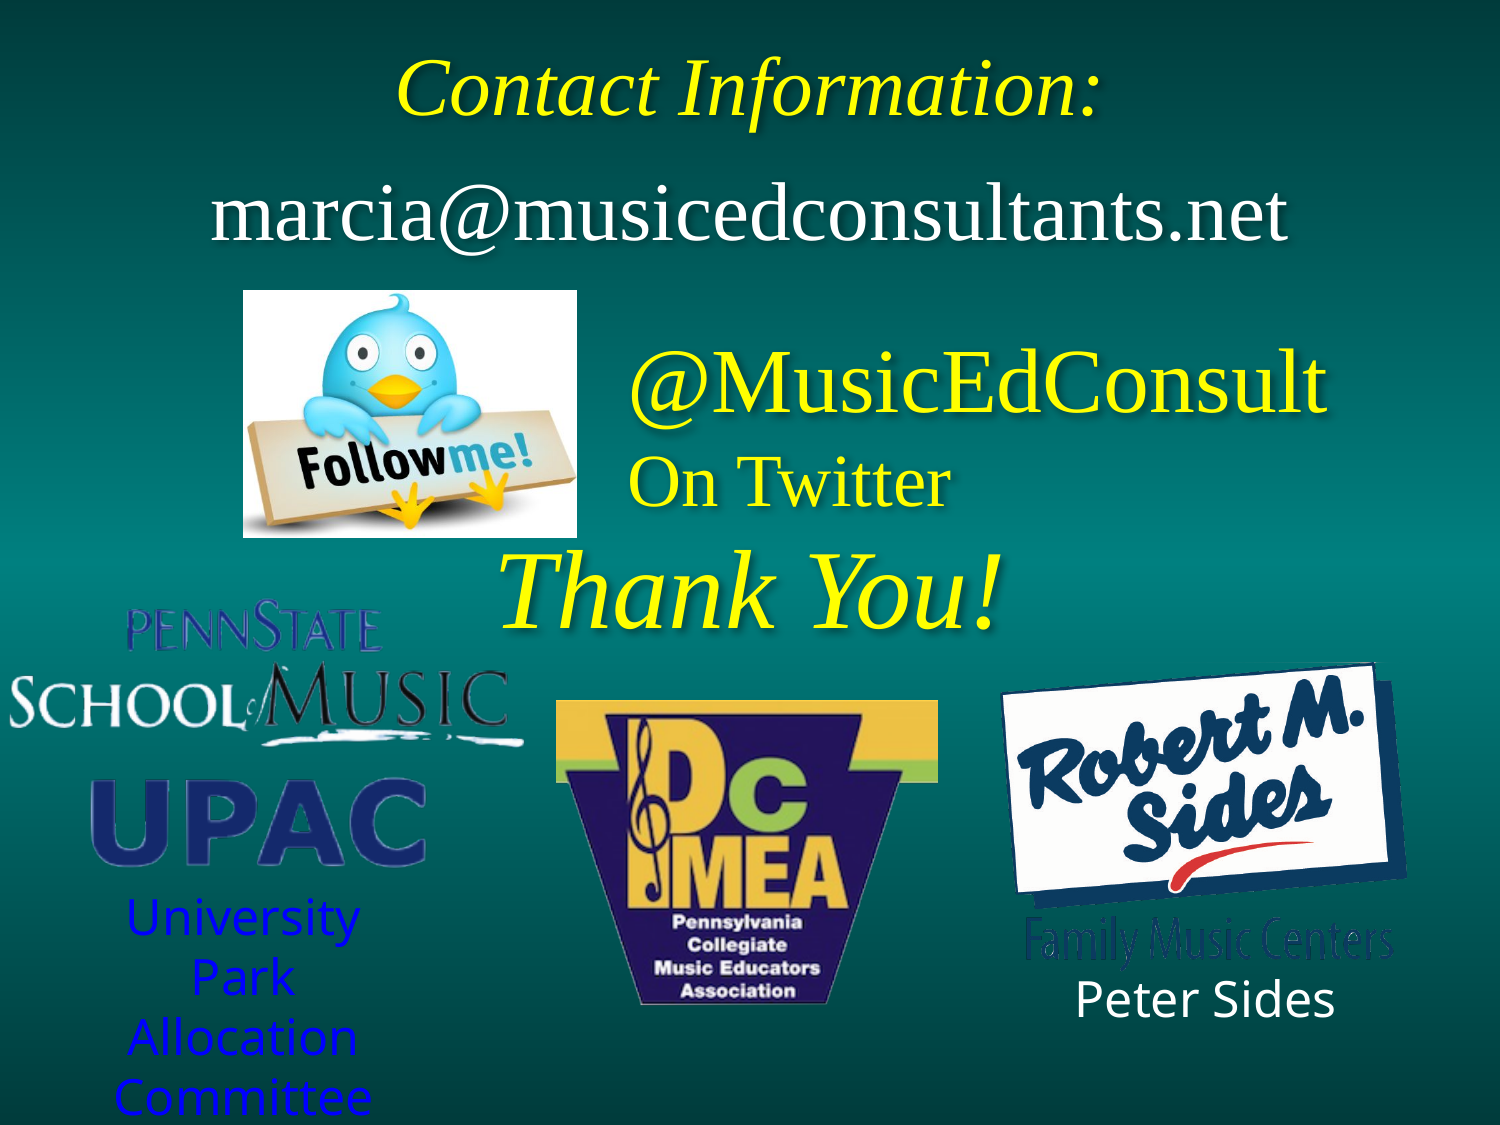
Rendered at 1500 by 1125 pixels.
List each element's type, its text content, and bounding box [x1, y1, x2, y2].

text_box Peter Sides [973, 959, 1352, 1035]
picture [987, 662, 1438, 974]
picture [243, 290, 577, 539]
text_box Contact Information: [0, 24, 1500, 140]
text_box @MusicEdConsult On Twitter [612, 313, 1438, 506]
picture [0, 581, 550, 908]
text_box Thank You! [0, 508, 1500, 659]
text_box marcia@musicedconsultants.net [0, 149, 1500, 265]
text_box University Park Allocation Committee [54, 915, 433, 1125]
picture [556, 700, 938, 1009]
